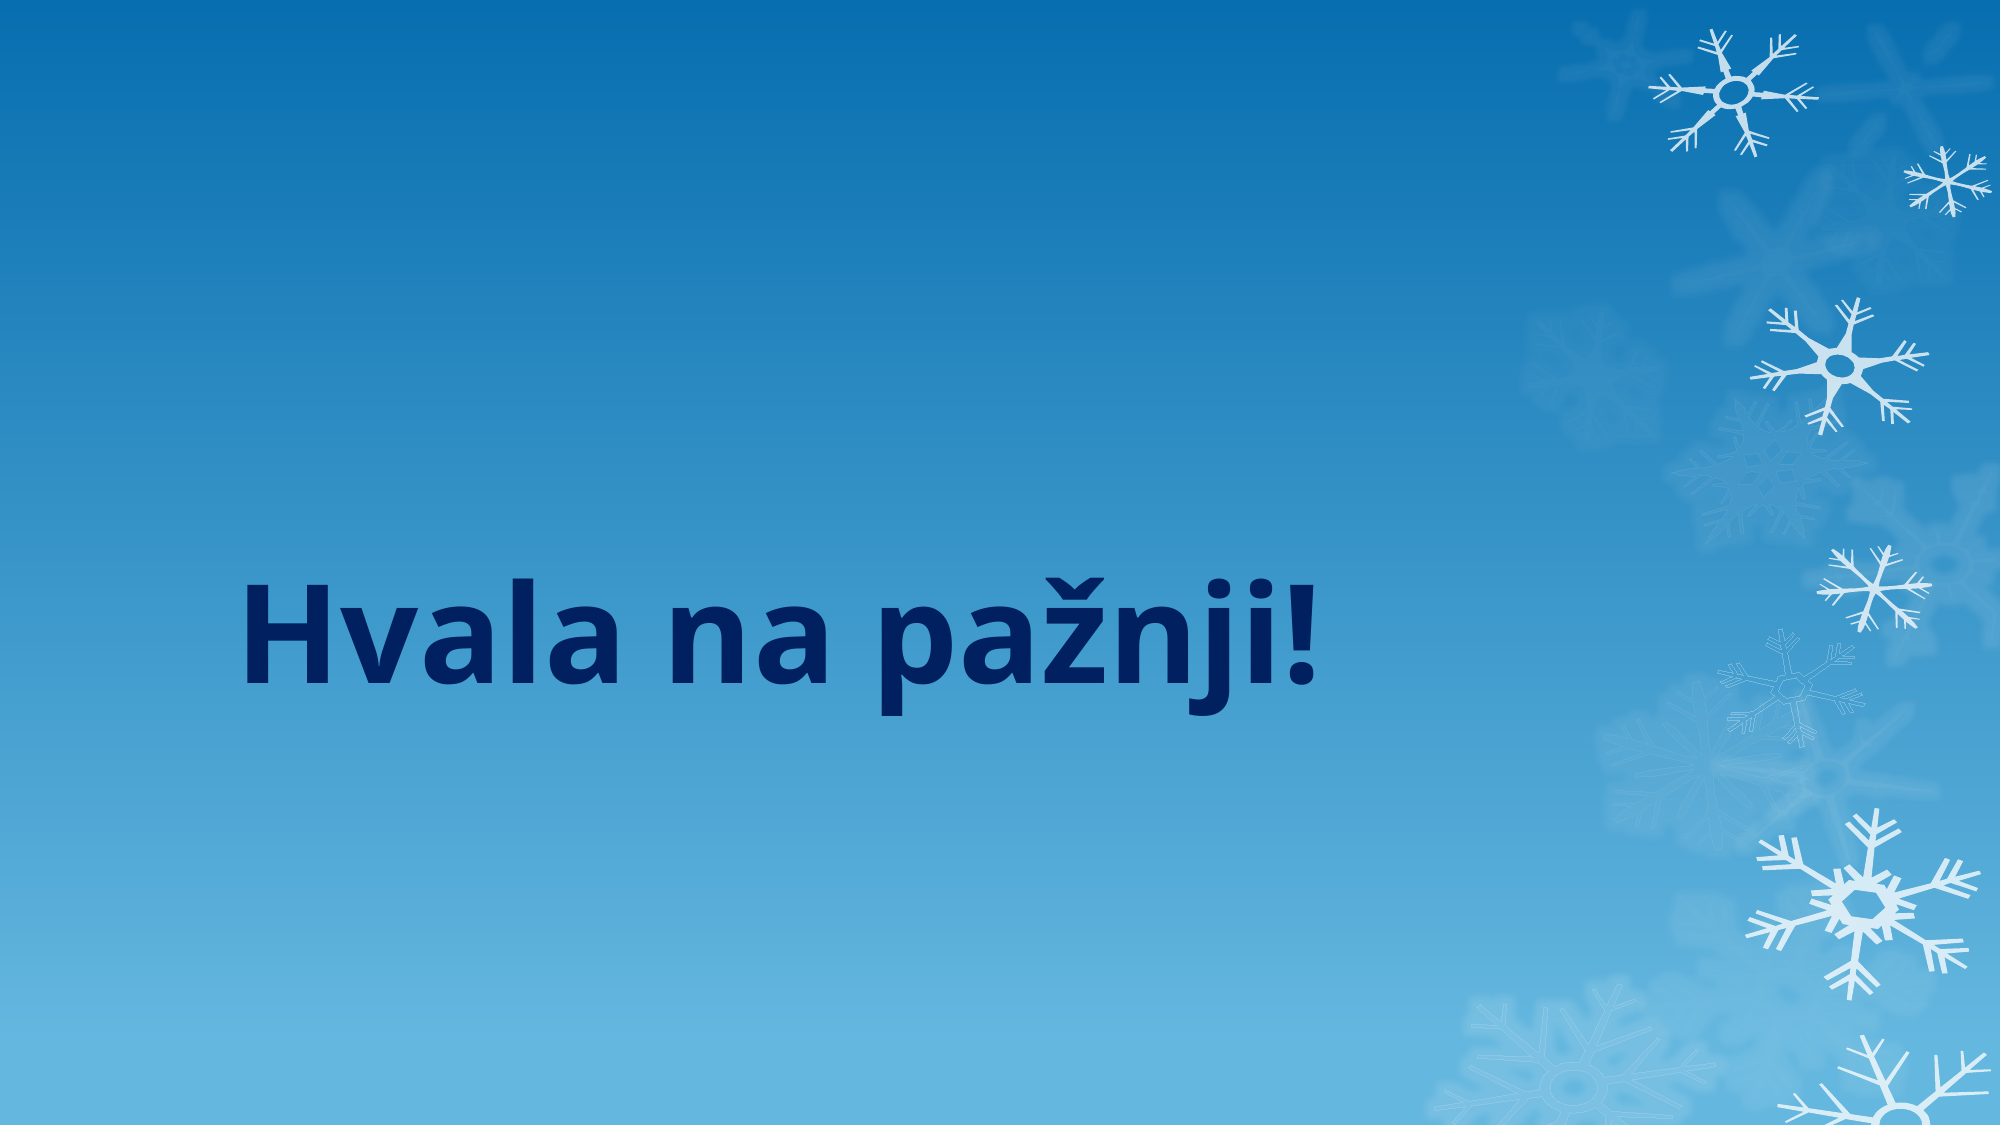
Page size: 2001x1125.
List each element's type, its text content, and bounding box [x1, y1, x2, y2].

list Hvala na pažnji! [220, 296, 1780, 962]
